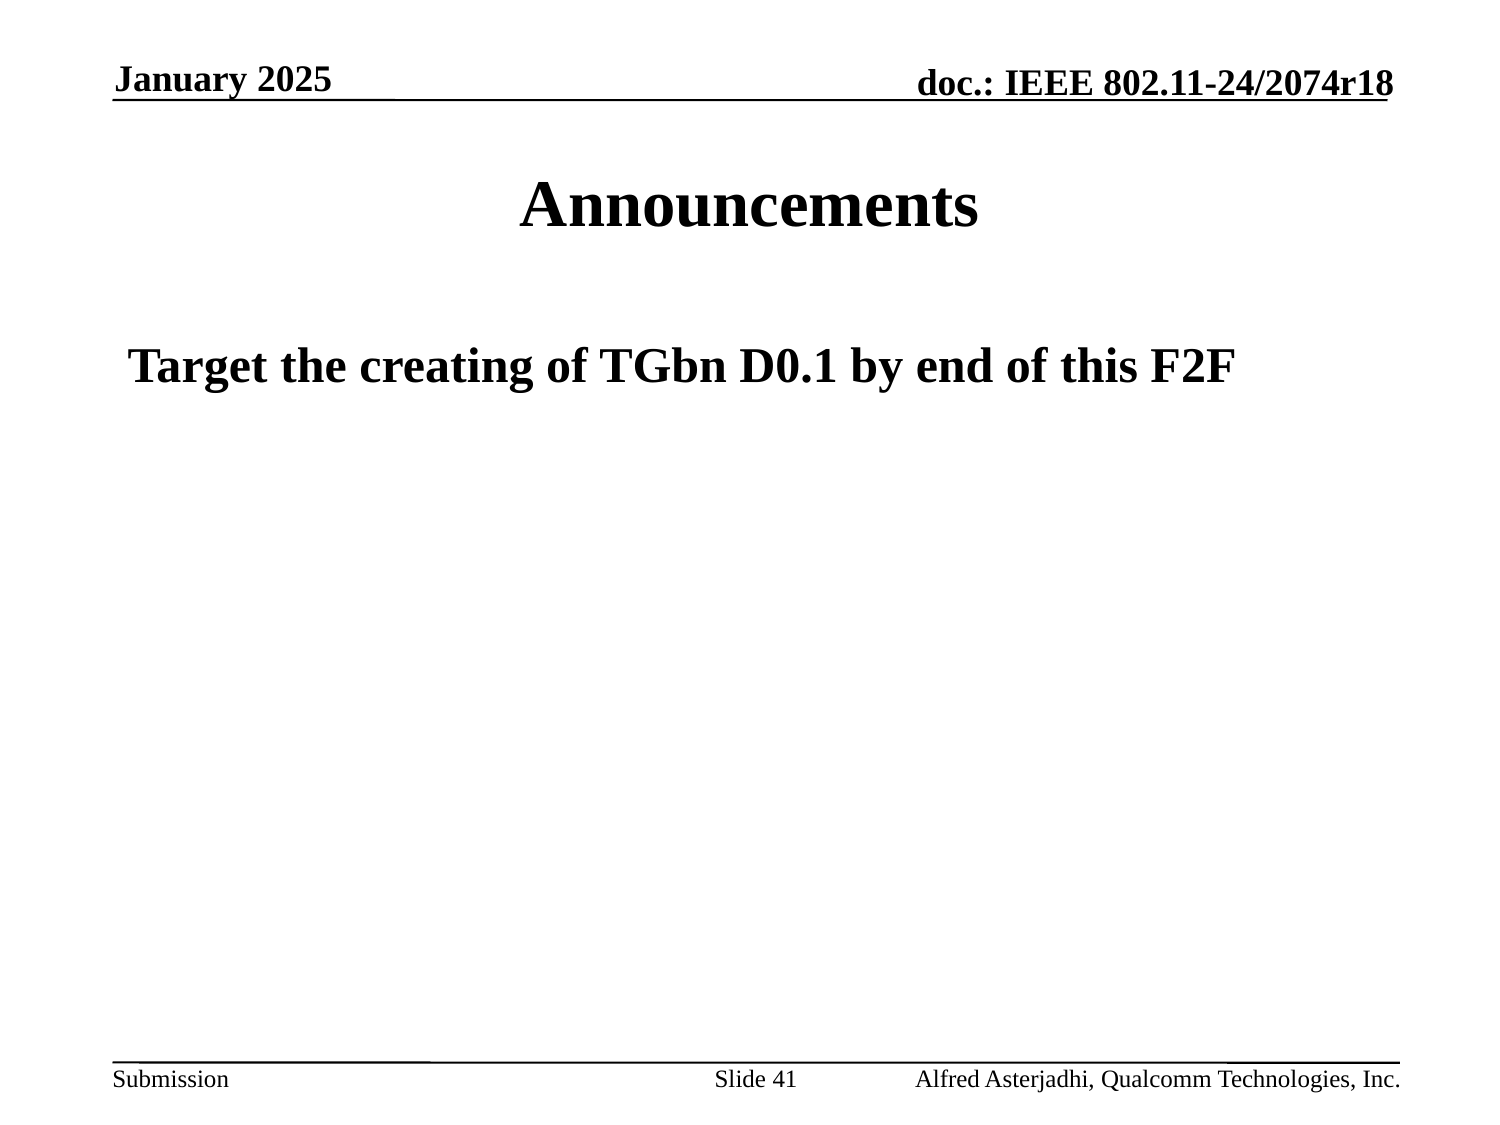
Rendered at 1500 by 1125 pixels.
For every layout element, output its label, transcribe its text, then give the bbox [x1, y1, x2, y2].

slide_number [114, 54, 423, 100]
footer Alfred Asterjadhi, Qualcomm Technologies, Inc. [878, 1061, 1402, 1093]
slide_number Slide 41 [712, 1061, 800, 1123]
title Announcements [112, 112, 1388, 288]
list Target the creating of TGbn D0.1 by end of this F2F [112, 324, 1388, 1000]
